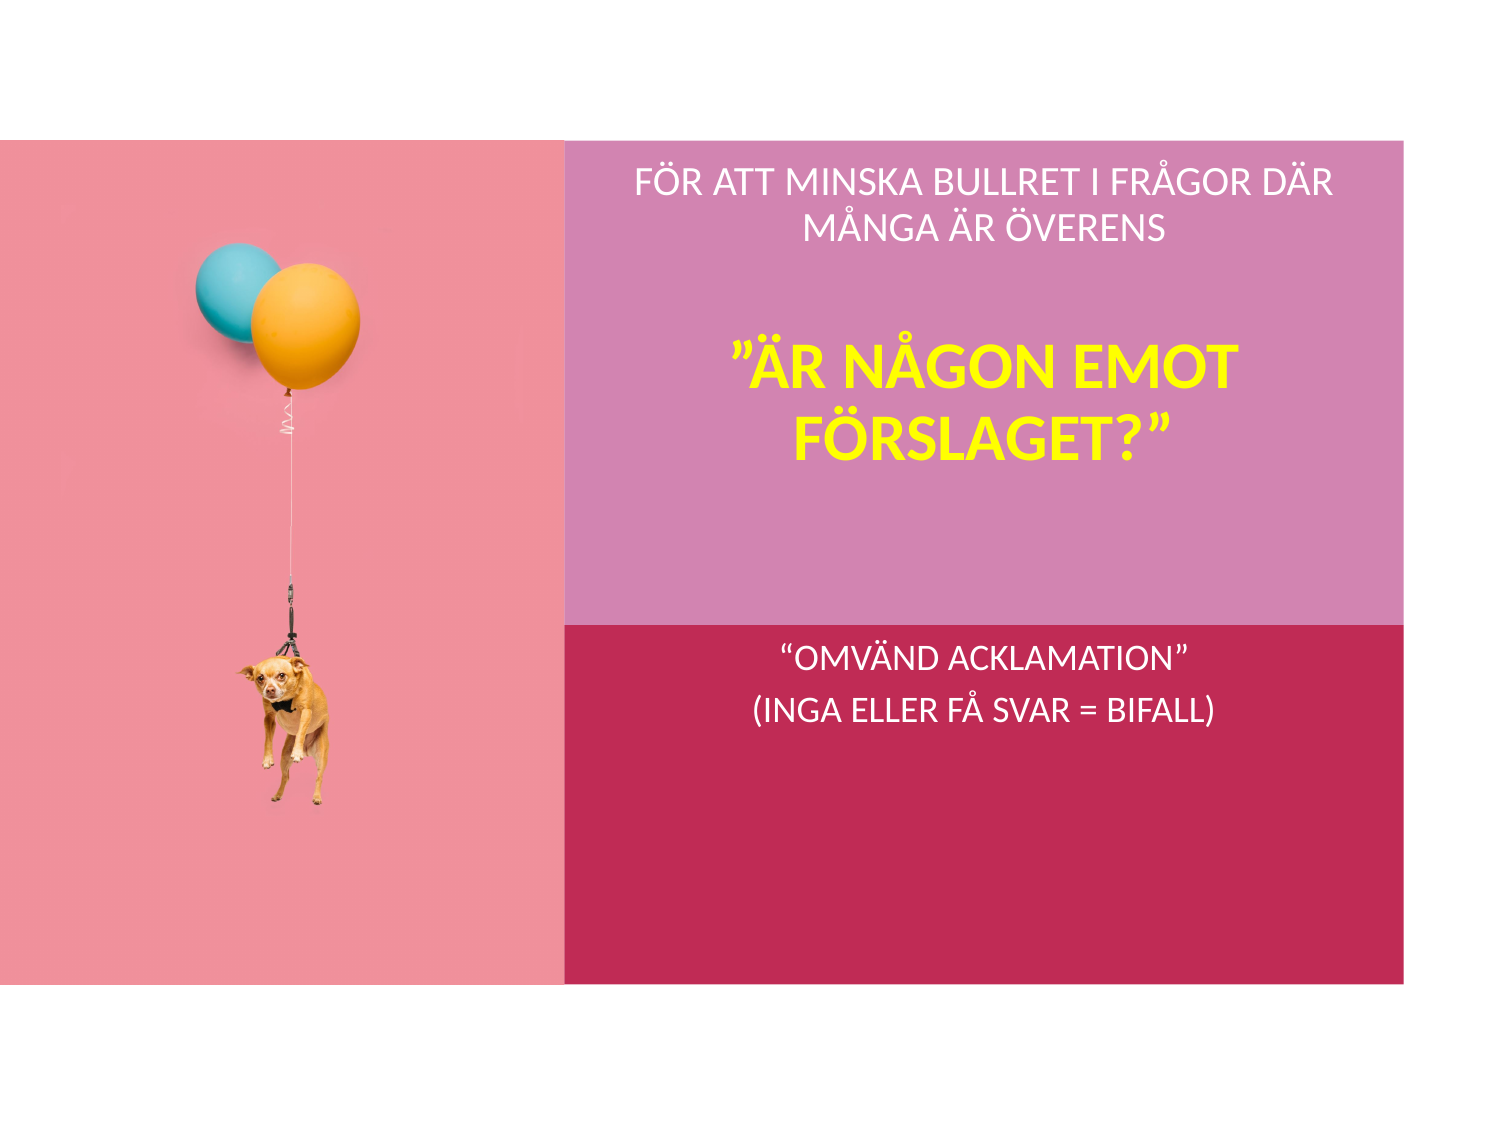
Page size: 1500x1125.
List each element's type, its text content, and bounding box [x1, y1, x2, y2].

subtitle “OMVÄND ACKLAMATION” (INGA ELLER FÅ SVAR = BIFALL) [568, 625, 1404, 985]
title FÖR ATT MINSKA BULLRET I FRÅGOR DÄR MÅNGA ÄR ÖVERENS ”ÄR NÅGON EMOT FÖRSLAGET?” [565, 140, 1404, 625]
picture [0, 140, 565, 985]
